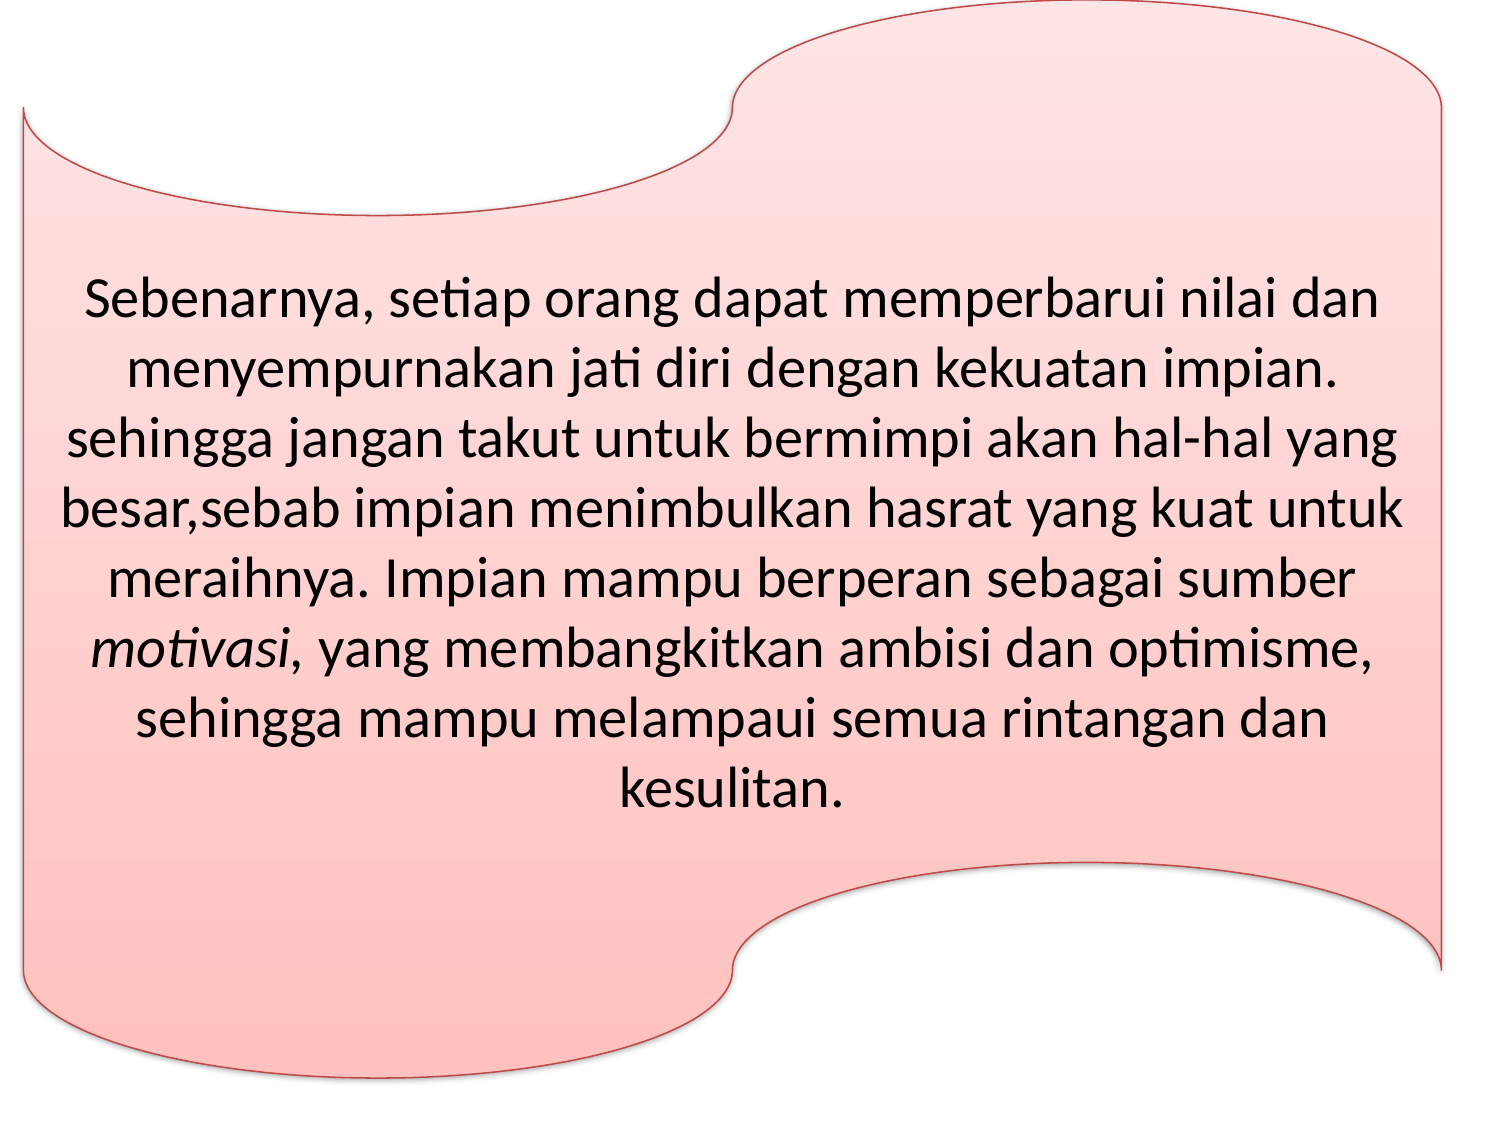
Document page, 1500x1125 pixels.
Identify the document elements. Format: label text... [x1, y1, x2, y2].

text_box Sebenarnya, setiap orang dapat memperbarui nilai dan menyempurnakan jati diri dengan kekuatan impian. sehingga jangan takut untuk bermimpi akan hal-hal yang besar,sebab impian menimbulkan hasrat yang kuat untuk meraihnya. Impian mampu berperan sebagai sumber motivasi, yang membangkitkan ambisi dan optimisme, sehingga mampu melampaui semua rintangan dan kesulitan. [22, 0, 1443, 1079]
